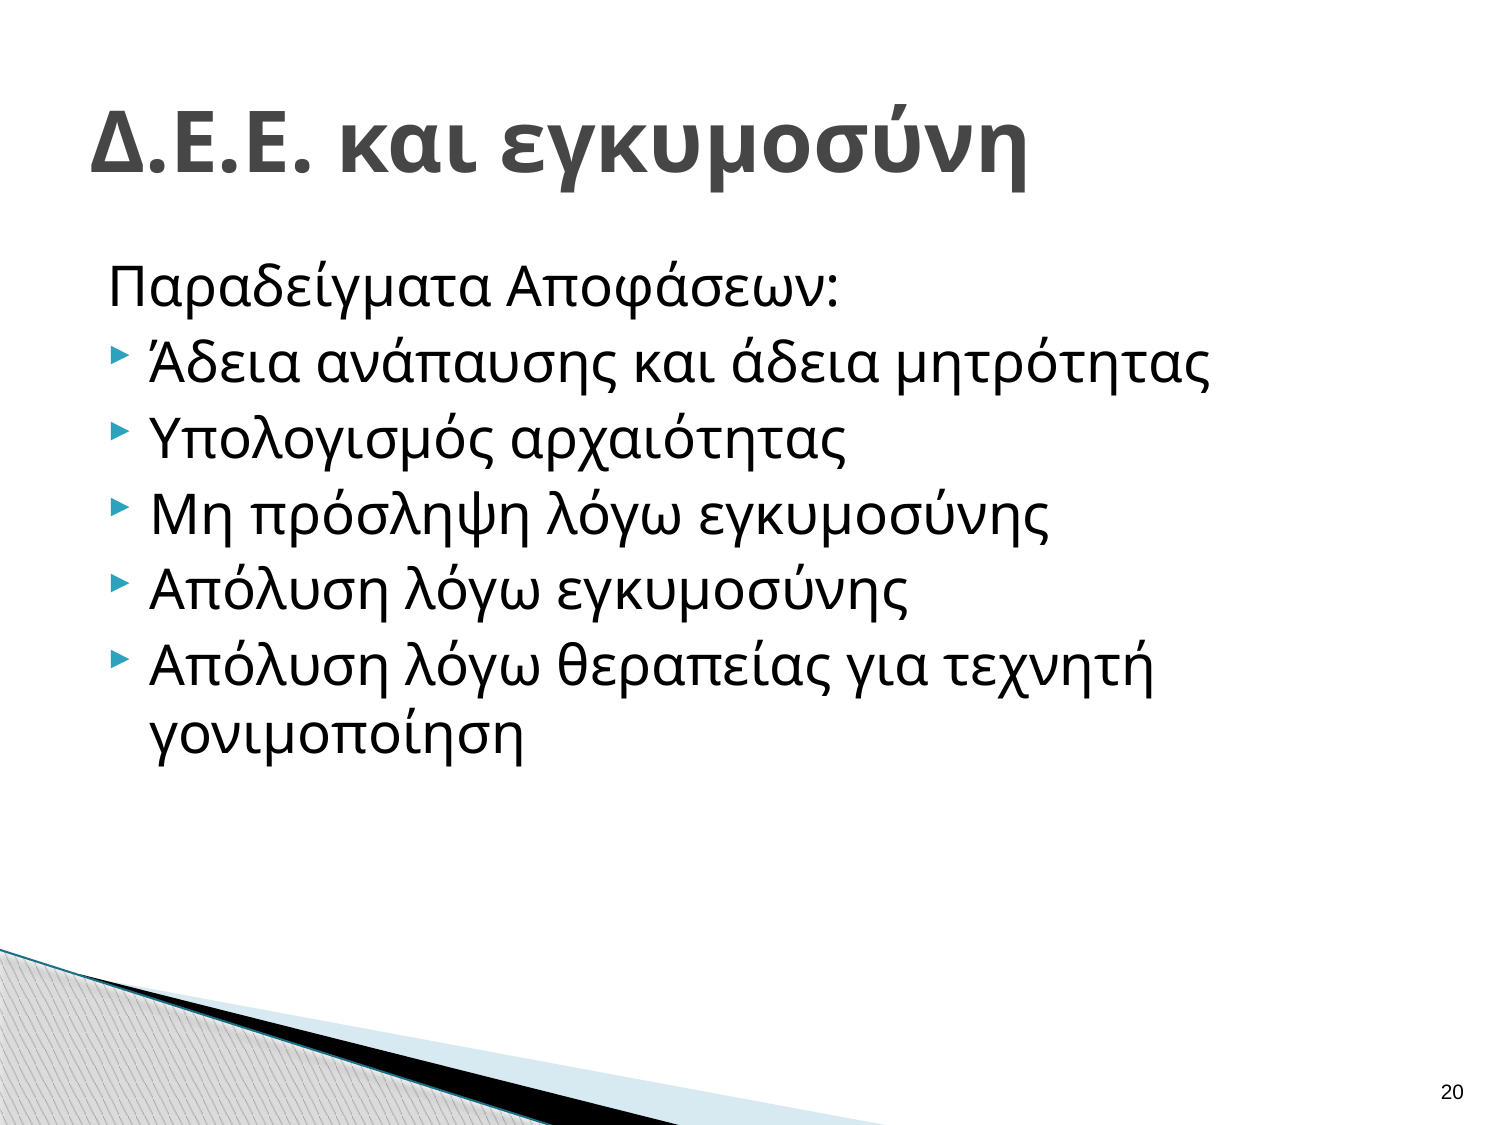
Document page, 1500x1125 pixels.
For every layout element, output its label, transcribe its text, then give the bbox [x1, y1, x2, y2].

slide_number 20 [1418, 1051, 1479, 1112]
title Δ.Ε.Ε. και εγκυμοσύνη [75, 45, 1425, 233]
list Παραδείγματα Αποφάσεων: Άδεια ανάπαυσης και άδεια μητρότητας Υπολογισμός αρχαιότητας Μη πρόσληψη λόγω εγκυμοσύνης Απόλυση λόγω εγκυμοσύνης Απόλυση λόγω θεραπείας για τεχνητή γονιμοποίηση [75, 243, 1425, 986]
